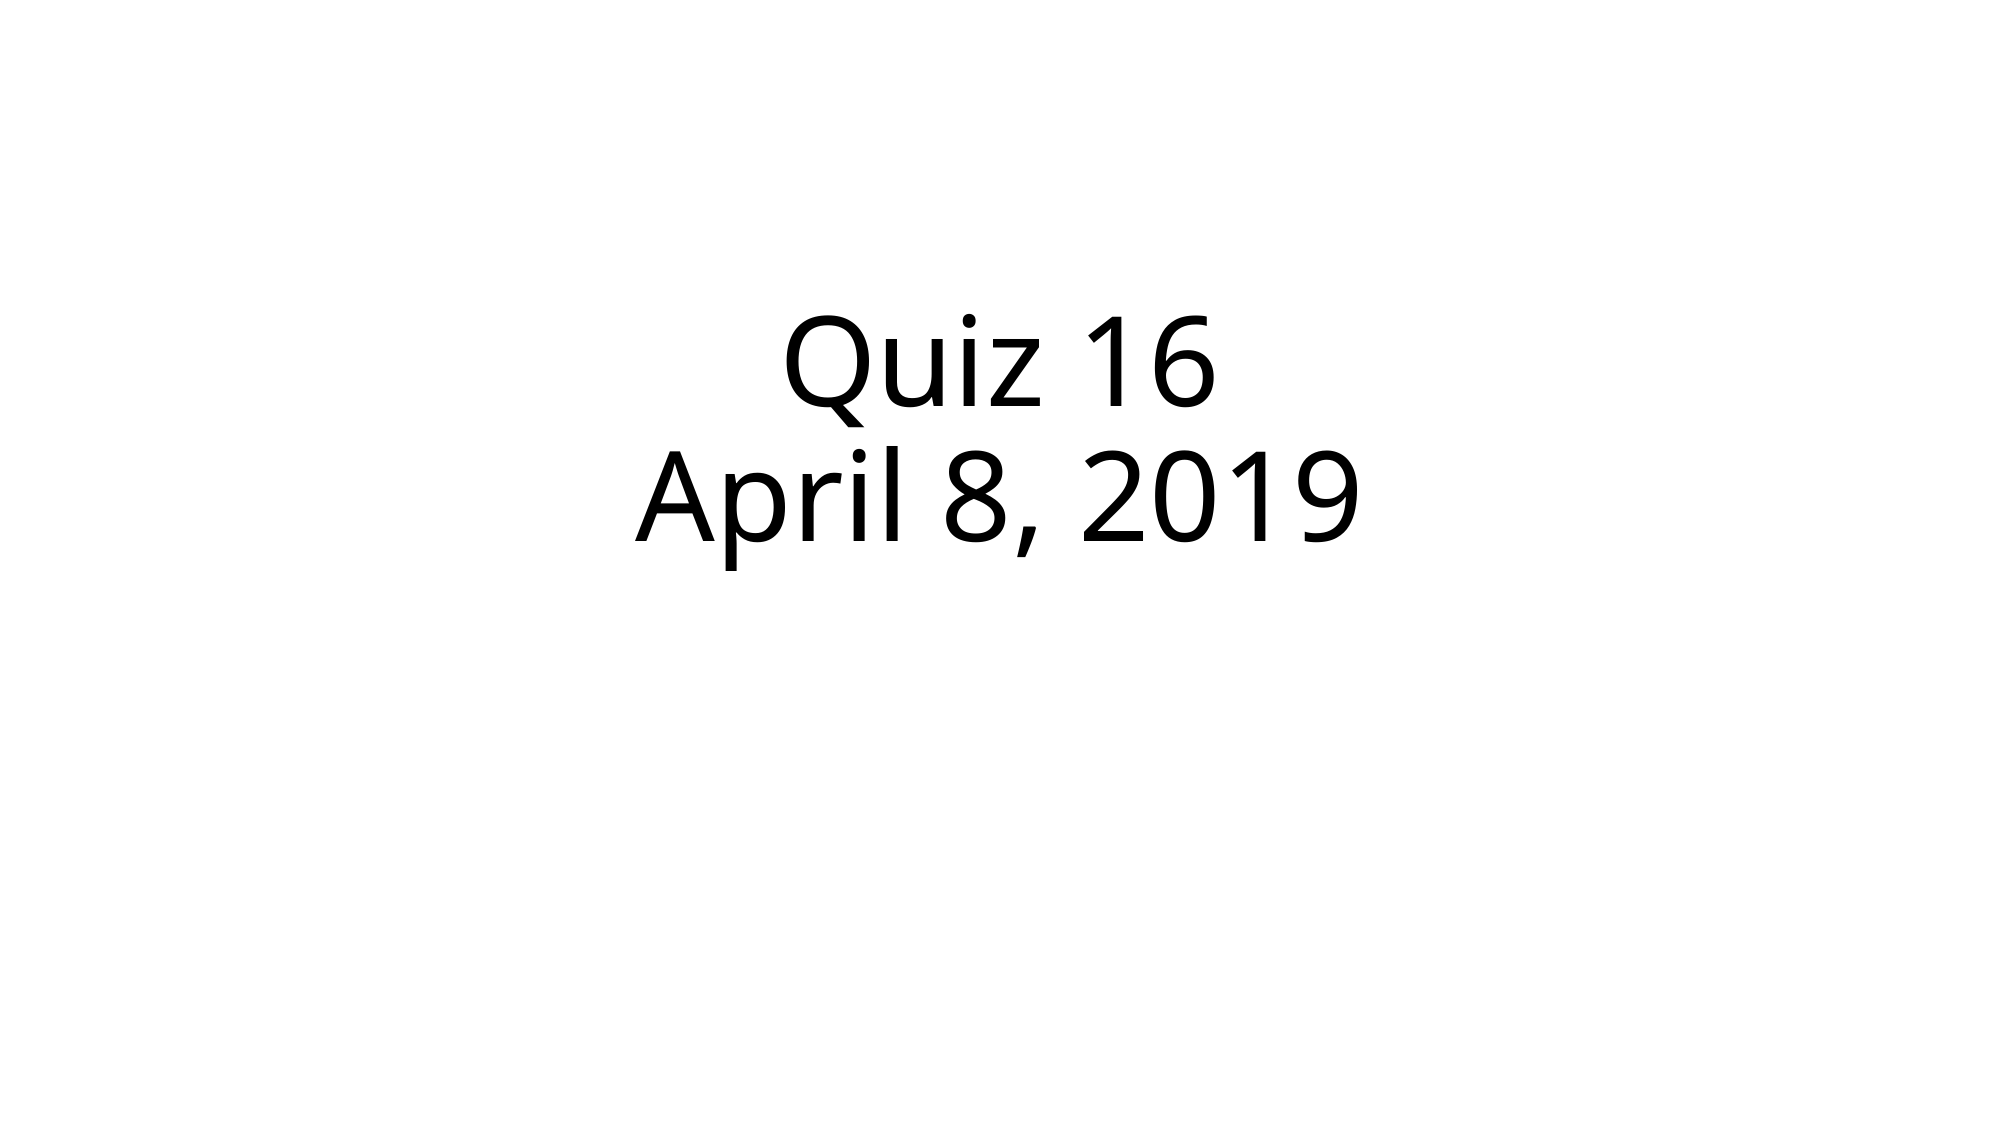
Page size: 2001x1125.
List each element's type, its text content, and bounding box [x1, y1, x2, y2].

title Quiz 16 April 8, 2019 [249, 184, 1750, 576]
